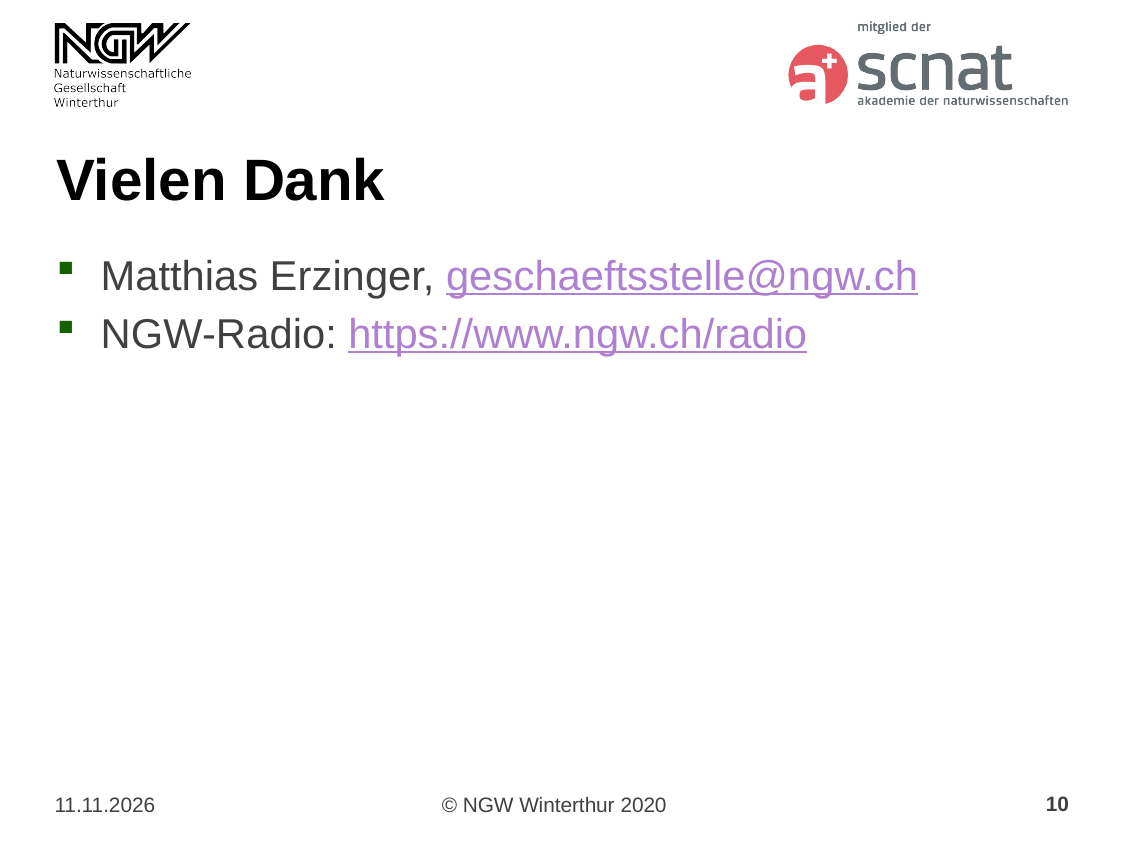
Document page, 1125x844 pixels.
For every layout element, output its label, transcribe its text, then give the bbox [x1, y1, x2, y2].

footer © NGW Winterthur 2020 [383, 784, 740, 816]
list Matthias Erzinger, geschaeftsstelle@ngw.ch NGW-Radio: https://www.ngw.ch/radio [56, 241, 1069, 771]
slide_number 10 [806, 783, 1069, 815]
picture [788, 21, 1068, 105]
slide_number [54, 783, 317, 810]
title Vielen Dank [56, 134, 1069, 226]
picture [54, 20, 191, 107]
